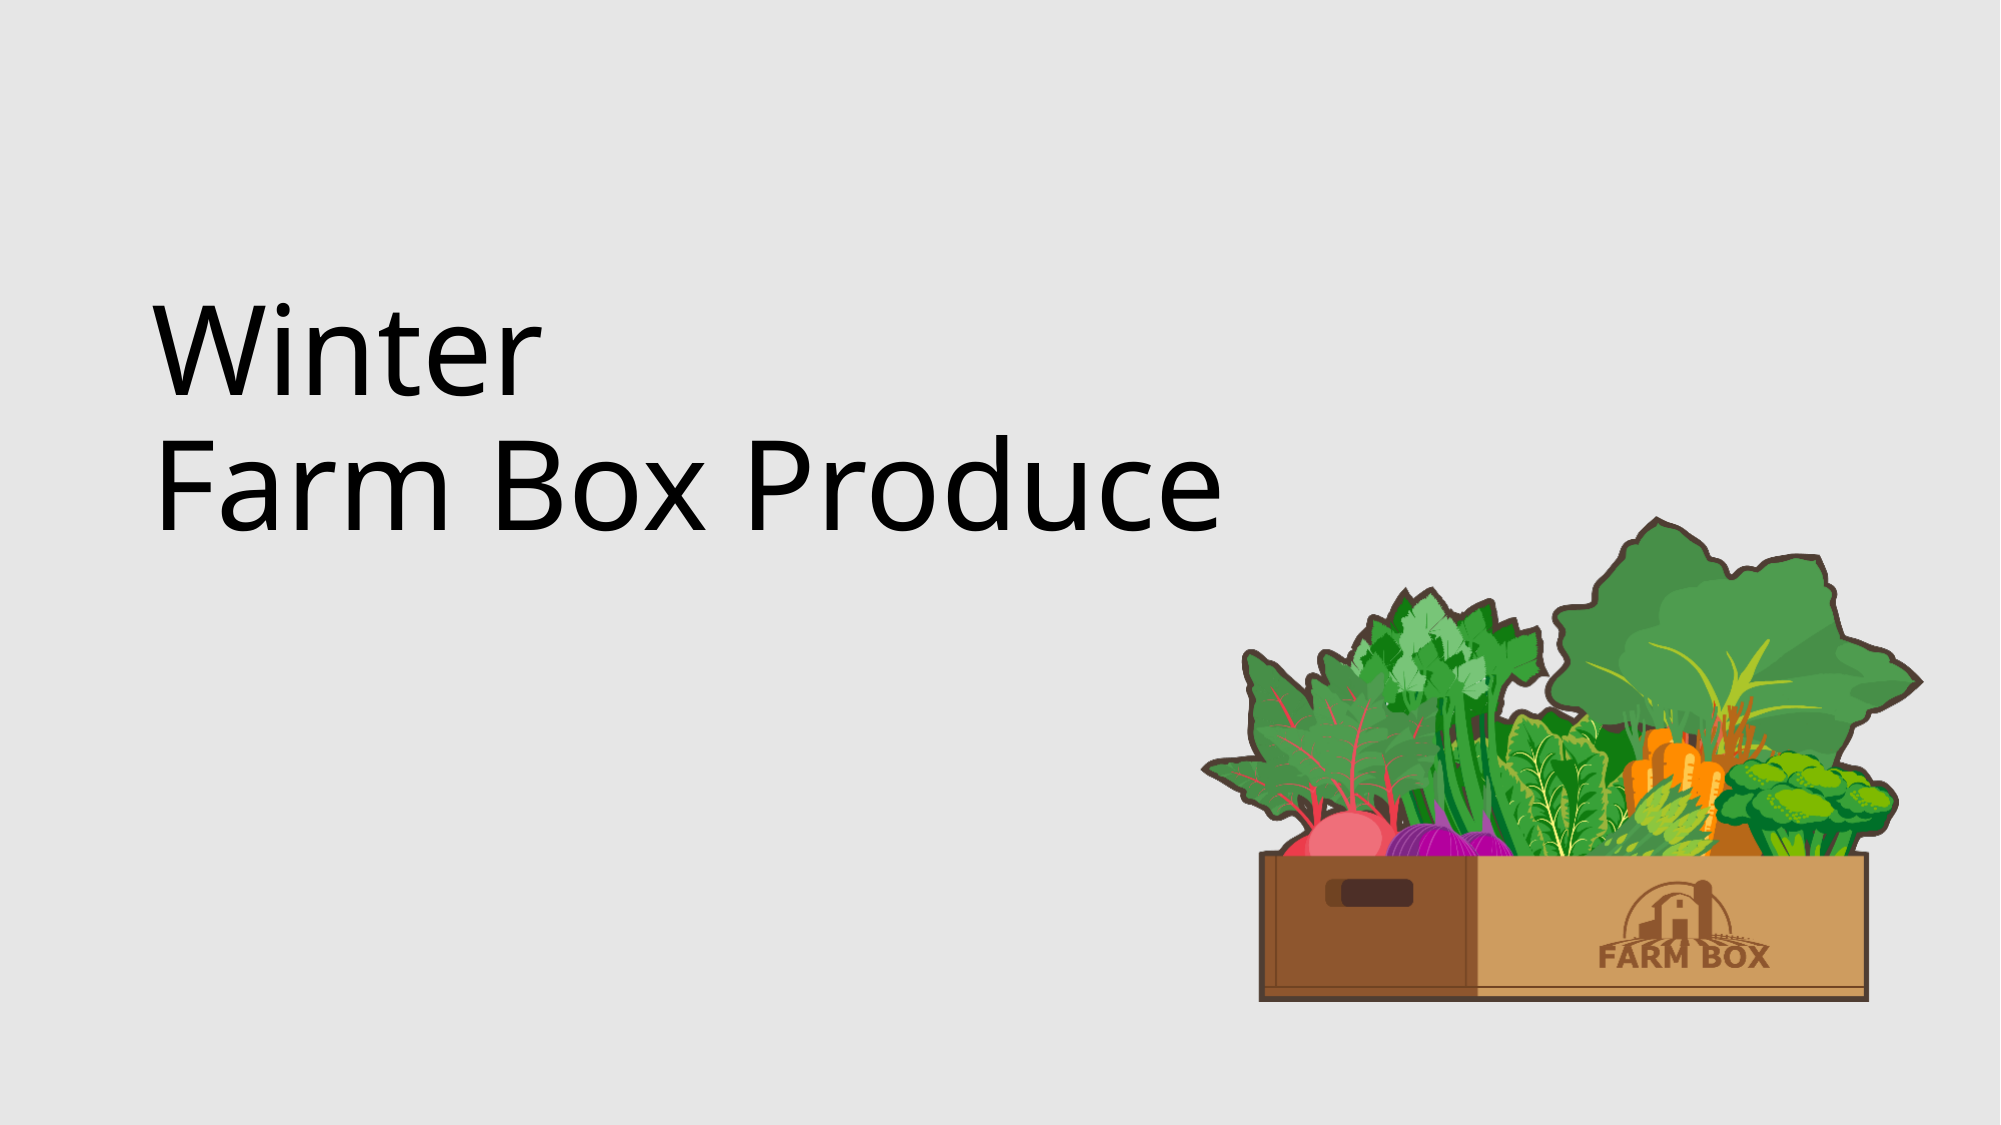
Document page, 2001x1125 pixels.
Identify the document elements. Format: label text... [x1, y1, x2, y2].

picture [1200, 516, 1924, 1002]
title Winter Farm Box Produce [136, 280, 1862, 749]
